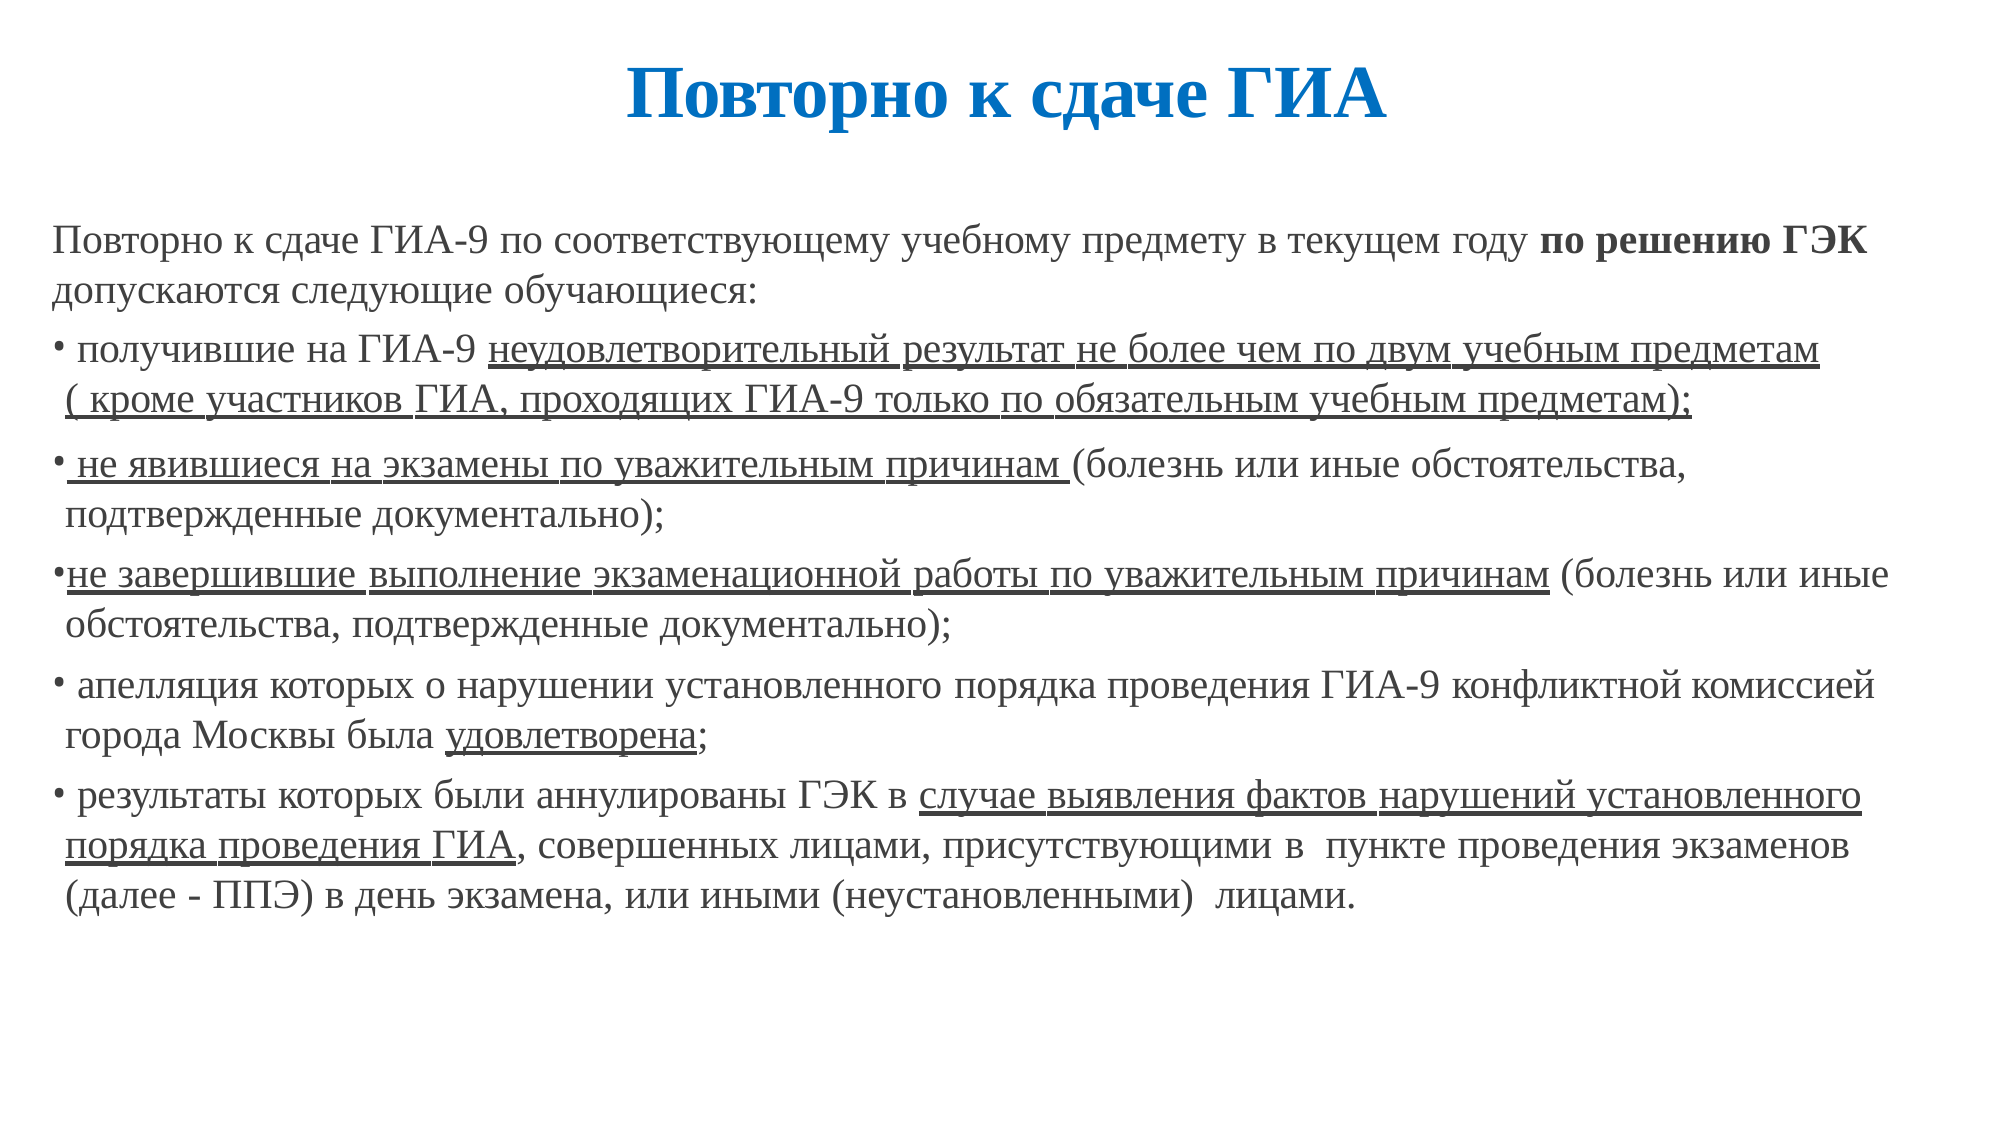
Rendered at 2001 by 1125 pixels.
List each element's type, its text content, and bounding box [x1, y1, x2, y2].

text_box Повторно к сдаче ГИА-9 по соответствующему учебному предмету в текущем году по решению ГЭК допускаются следующие обучающиеся: получившие на ГИА-9 неудовлетворительный результат не более чем по двум учебным предметам ( кроме участников ГИА, проходящих ГИА-9 только по обязательным учебным предметам); не явившиеся на экзамены по уважительным причинам (болезнь или иные обстоятельства, подтвержденные документально); не завершившие выполнение экзаменационной работы по уважительным причинам (болезнь или иные обстоятельства, подтвержденные документально); апелляция которых о нарушении установленного порядка проведения ГИА-9 конфликтной комиссией города Москвы была удовлетворена; результаты которых были аннулированы ГЭК в случае выявления фактов нарушений установленного порядка проведения ГИА, совершенных лицами, присутствующими в пункте проведения экзаменов (далее - ППЭ) в день экзамена, или иными (неустановленными) лицами. [49, 199, 1938, 918]
title Повторно к сдаче ГИА [624, 40, 1398, 199]
